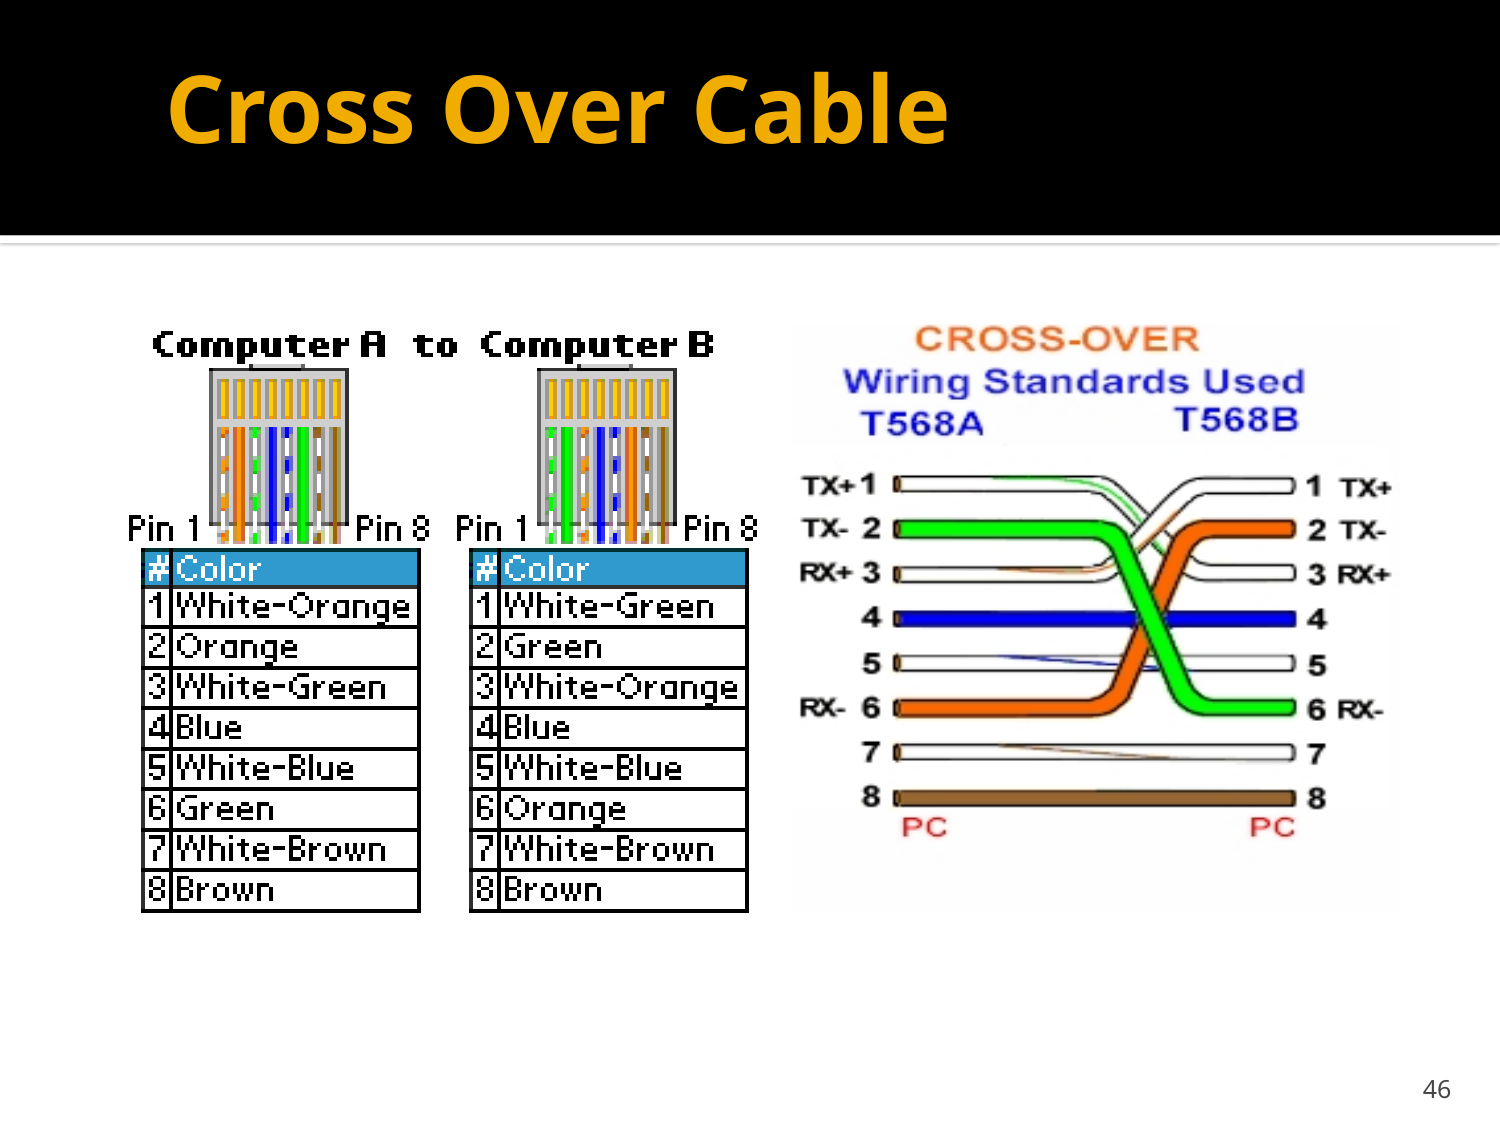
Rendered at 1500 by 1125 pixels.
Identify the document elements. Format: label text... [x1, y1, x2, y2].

picture [124, 324, 766, 913]
picture [791, 324, 1400, 913]
title Cross Over Cable [150, 24, 1425, 188]
slide_number 46 [1345, 1062, 1467, 1108]
